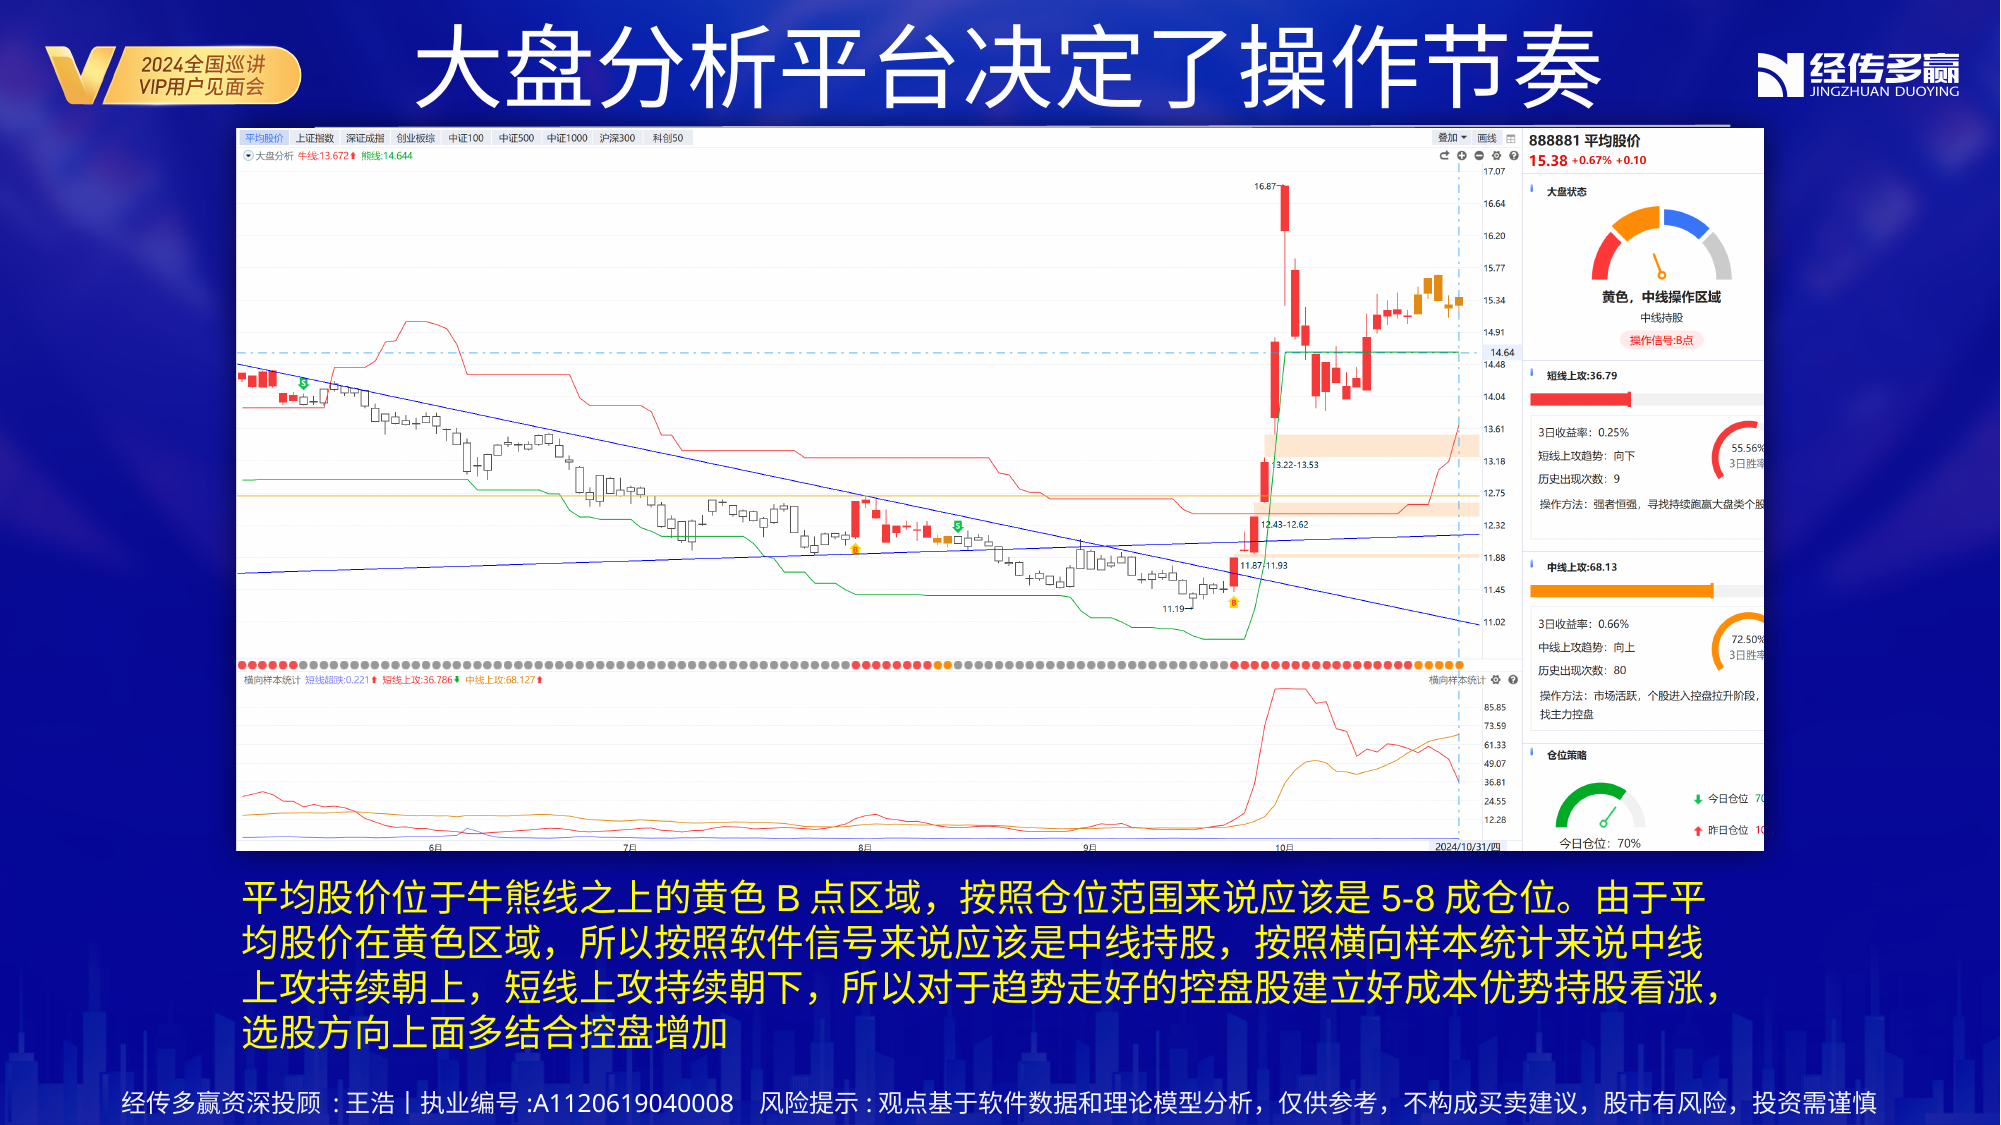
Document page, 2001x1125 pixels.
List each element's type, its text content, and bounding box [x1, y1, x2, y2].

text_box 经传多赢资深投顾 :王浩丨执业编号:A1120619040008 风险提示:观点基于软件数据和理论模型分析，仅供参考，不构成买卖建议，股市有风险，投资需谨慎 [102, 1079, 1898, 1125]
picture [0, 0, 2000, 1125]
text_box 平均股价位于牛熊线之上的黄色B点区域，按照仓位范围来说应该是5-8成仓位。由于平均股价在黄色区域，所以按照软件信号来说应该是中线持股，按照横向样本统计来说中线上攻持续朝上，短线上攻持续朝下，所以对于趋势走好的控盘股建立好成本优势持股看涨，选股方向上面多结合控盘增加 [227, 866, 1725, 1062]
text_box 大盘分析平台决定了操作节奏 [365, 2, 1652, 107]
